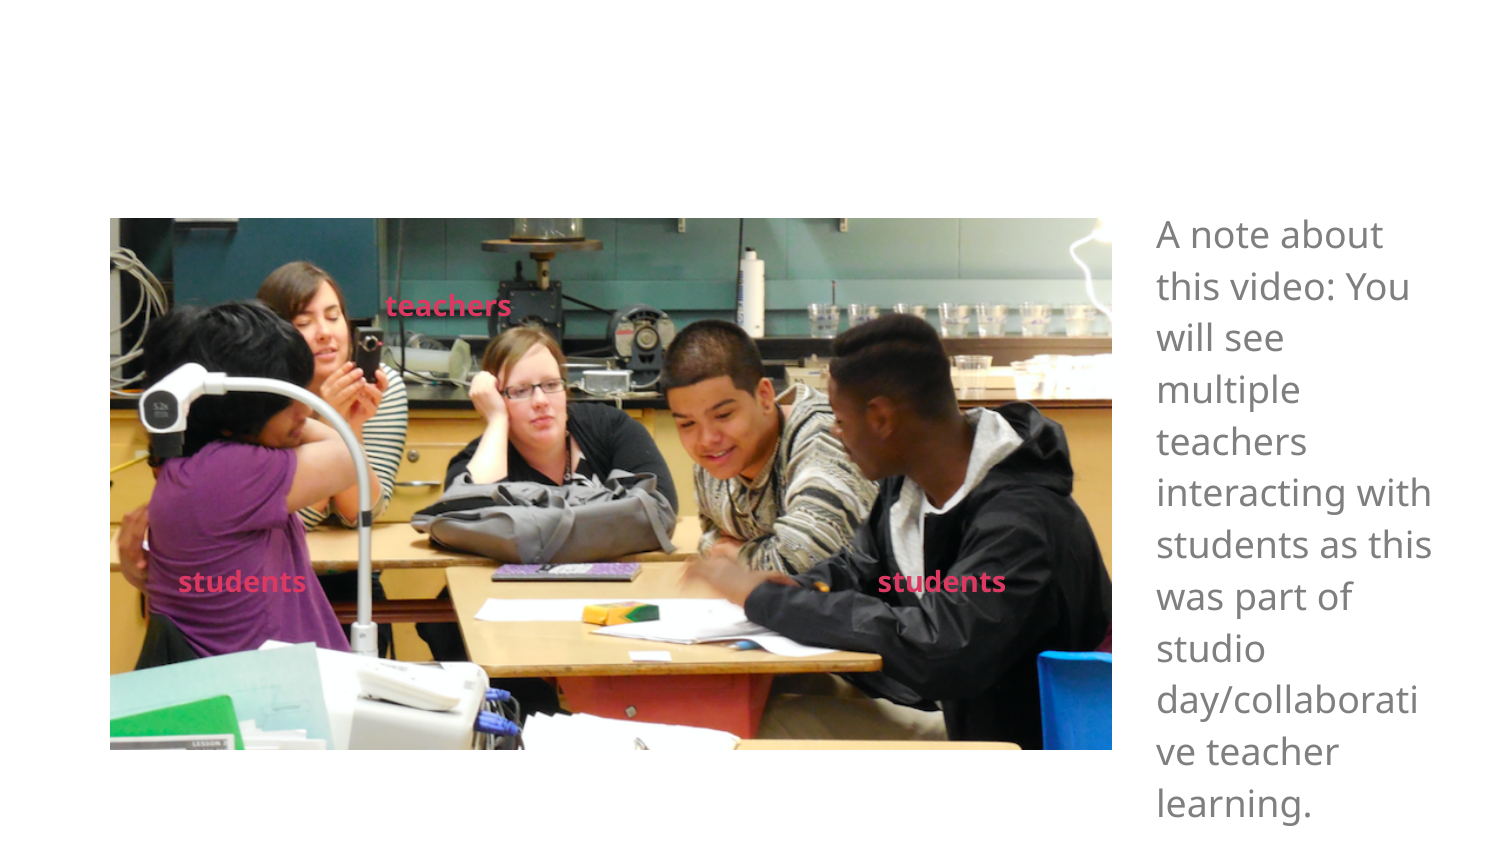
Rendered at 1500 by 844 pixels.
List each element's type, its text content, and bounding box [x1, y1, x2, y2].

picture [109, 218, 1112, 750]
list A note about this video: You will see multiple teachers interacting with students as this was part of studio day/collaborative teacher learning. [1141, 189, 1449, 750]
